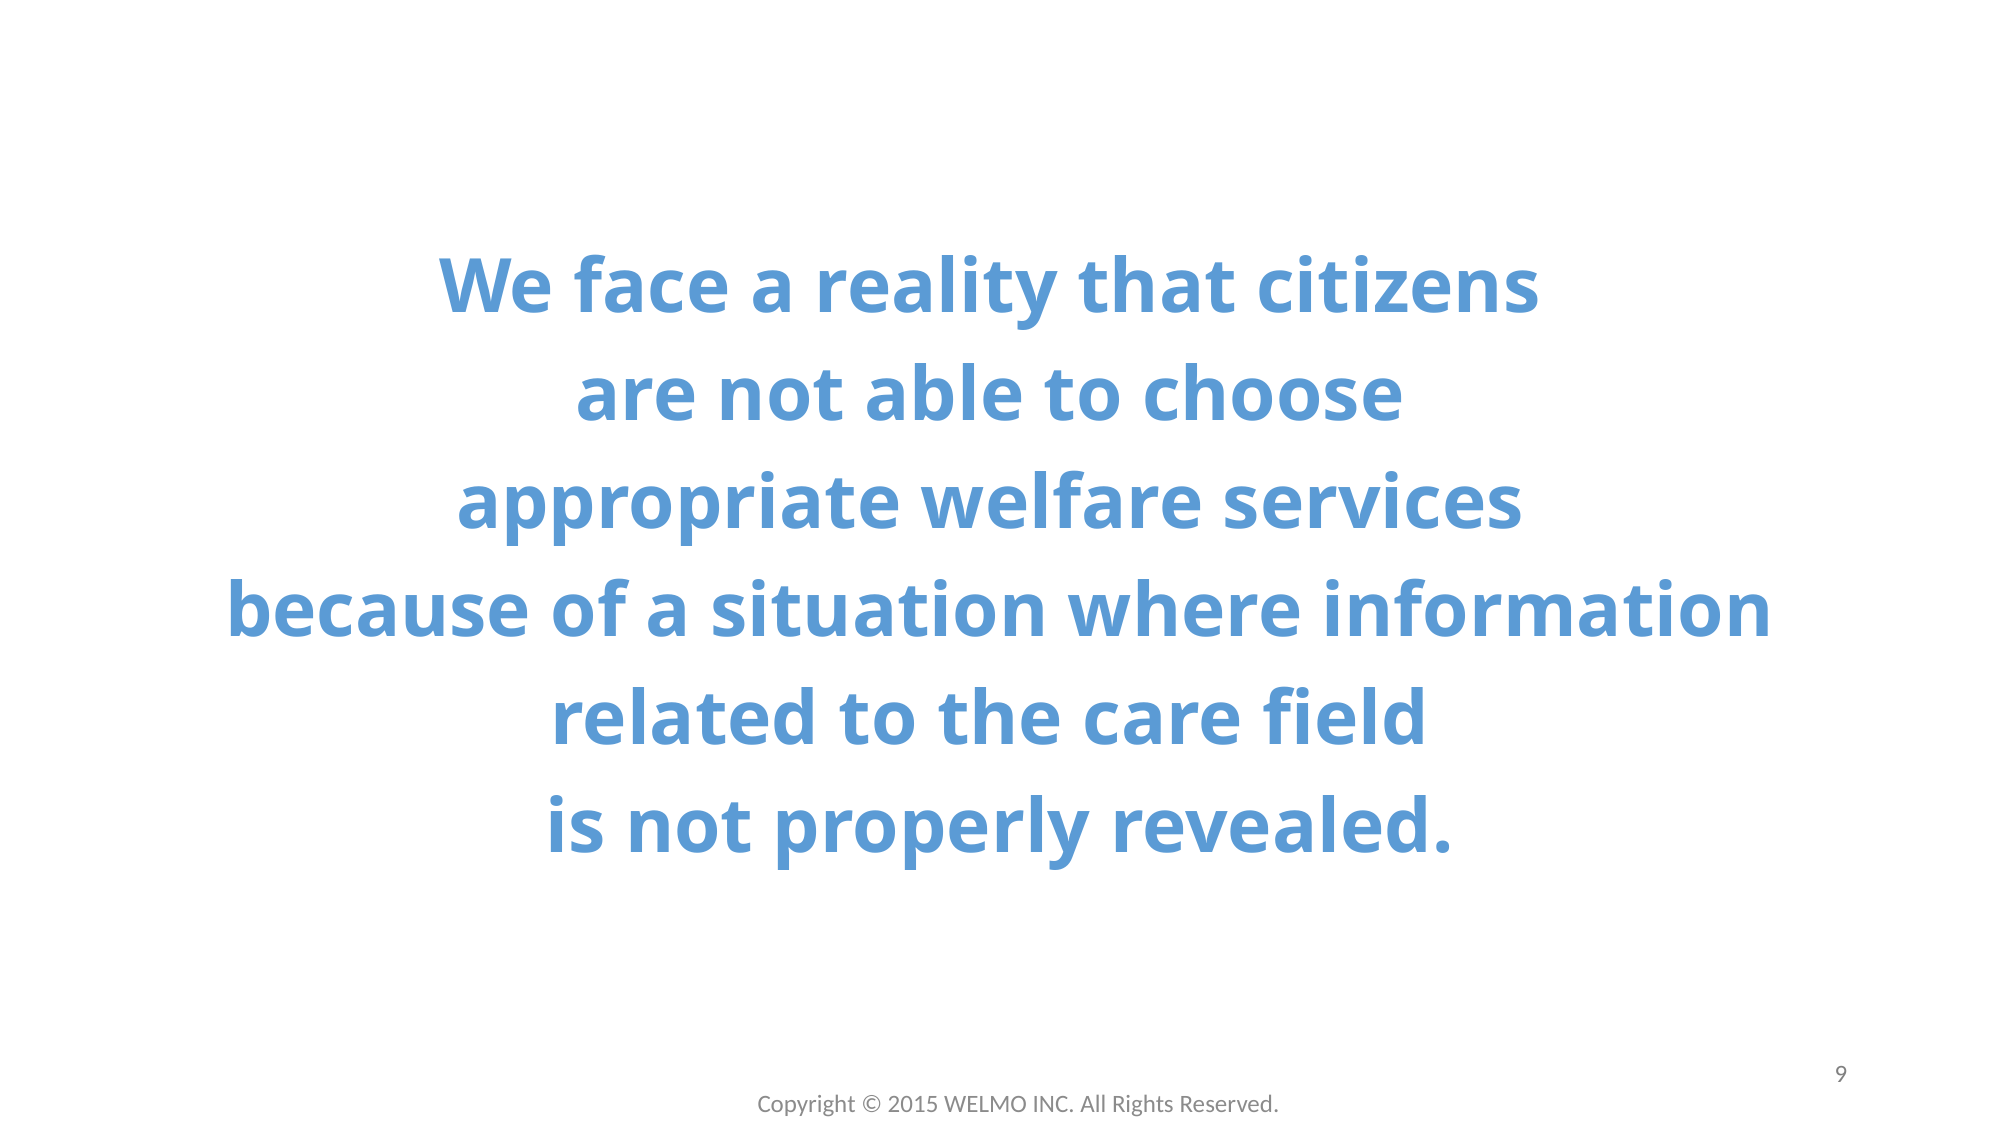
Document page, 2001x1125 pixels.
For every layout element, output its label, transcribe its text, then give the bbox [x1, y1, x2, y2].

text_box 9 [1412, 1042, 1863, 1103]
text_box [0, 1069, 2000, 1125]
text_box We face a reality that citizens are not able to choose appropriate welfare services because of a situation where information related to the care field is not properly revealed. [187, 212, 1813, 876]
text_box Copyright © 2015 WELMO INC. All Rights Reserved. [361, 1085, 1677, 1119]
